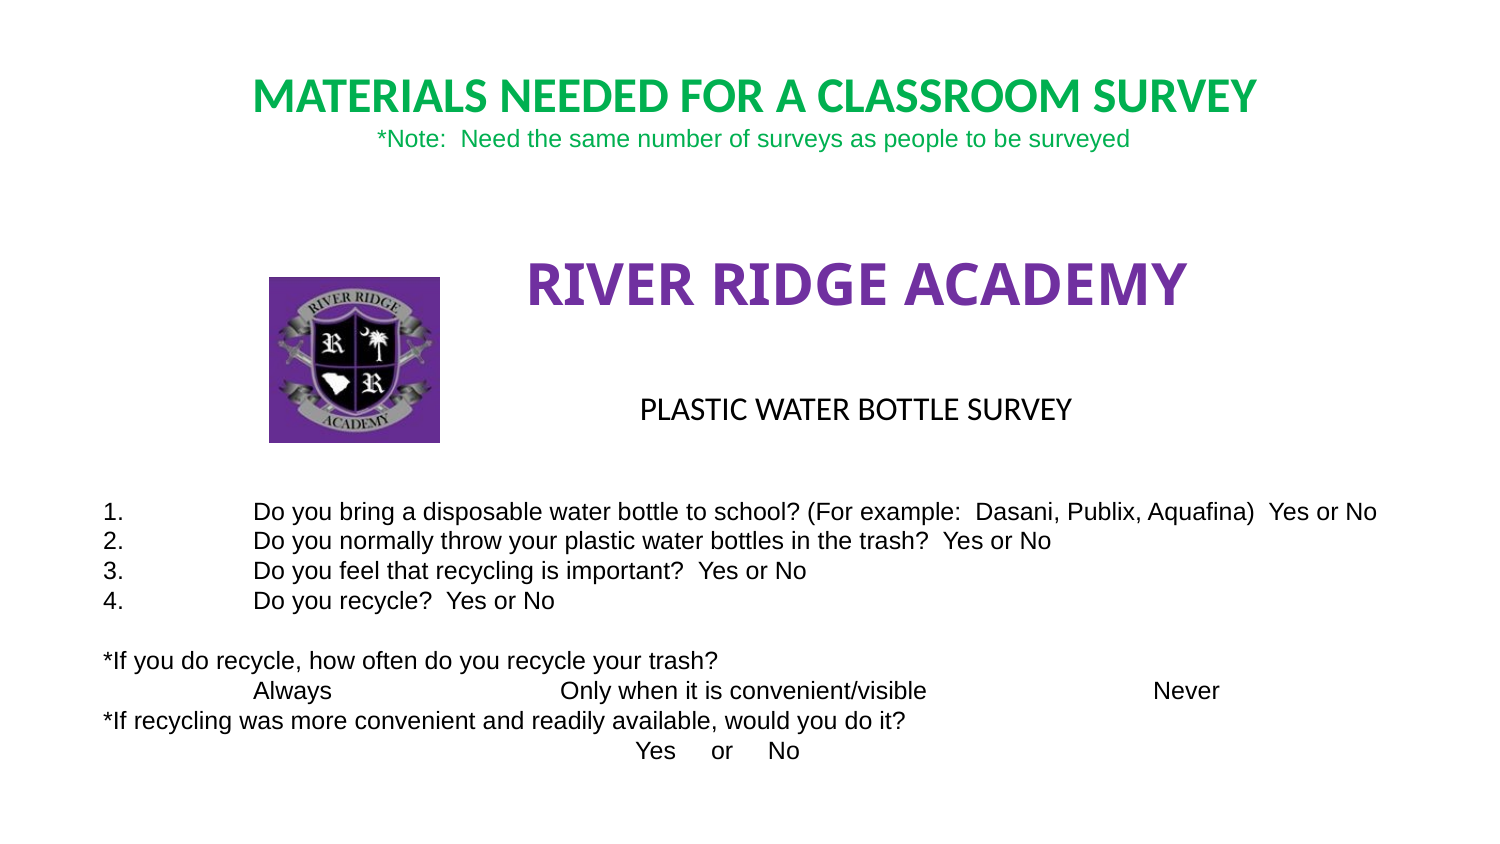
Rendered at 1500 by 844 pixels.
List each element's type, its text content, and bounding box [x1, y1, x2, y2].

text_box 1. Do you bring a disposable water bottle to school? (For example: Dasani, Publix, Aquafina) Yes or No 2. Do you normally throw your plastic water bottles in the trash? Yes or No 3. Do you feel that recycling is important? Yes or No 4. Do you recycle? Yes or No *If you do recycle, how often do you recycle your trash? Always Only when it is convenient/visible Never *If recycling was more convenient and readily available, would you do it? Yes or No [88, 487, 1422, 776]
title RIVER RIDGE ACADEMY PLASTIC WATER BOTTLE SURVEY [507, 304, 1206, 443]
text_box MATERIALS NEEDED FOR A CLASSROOM SURVEY *Note: Need the same number of surveys as people to be surveyed [93, 54, 1416, 161]
picture [269, 277, 441, 443]
